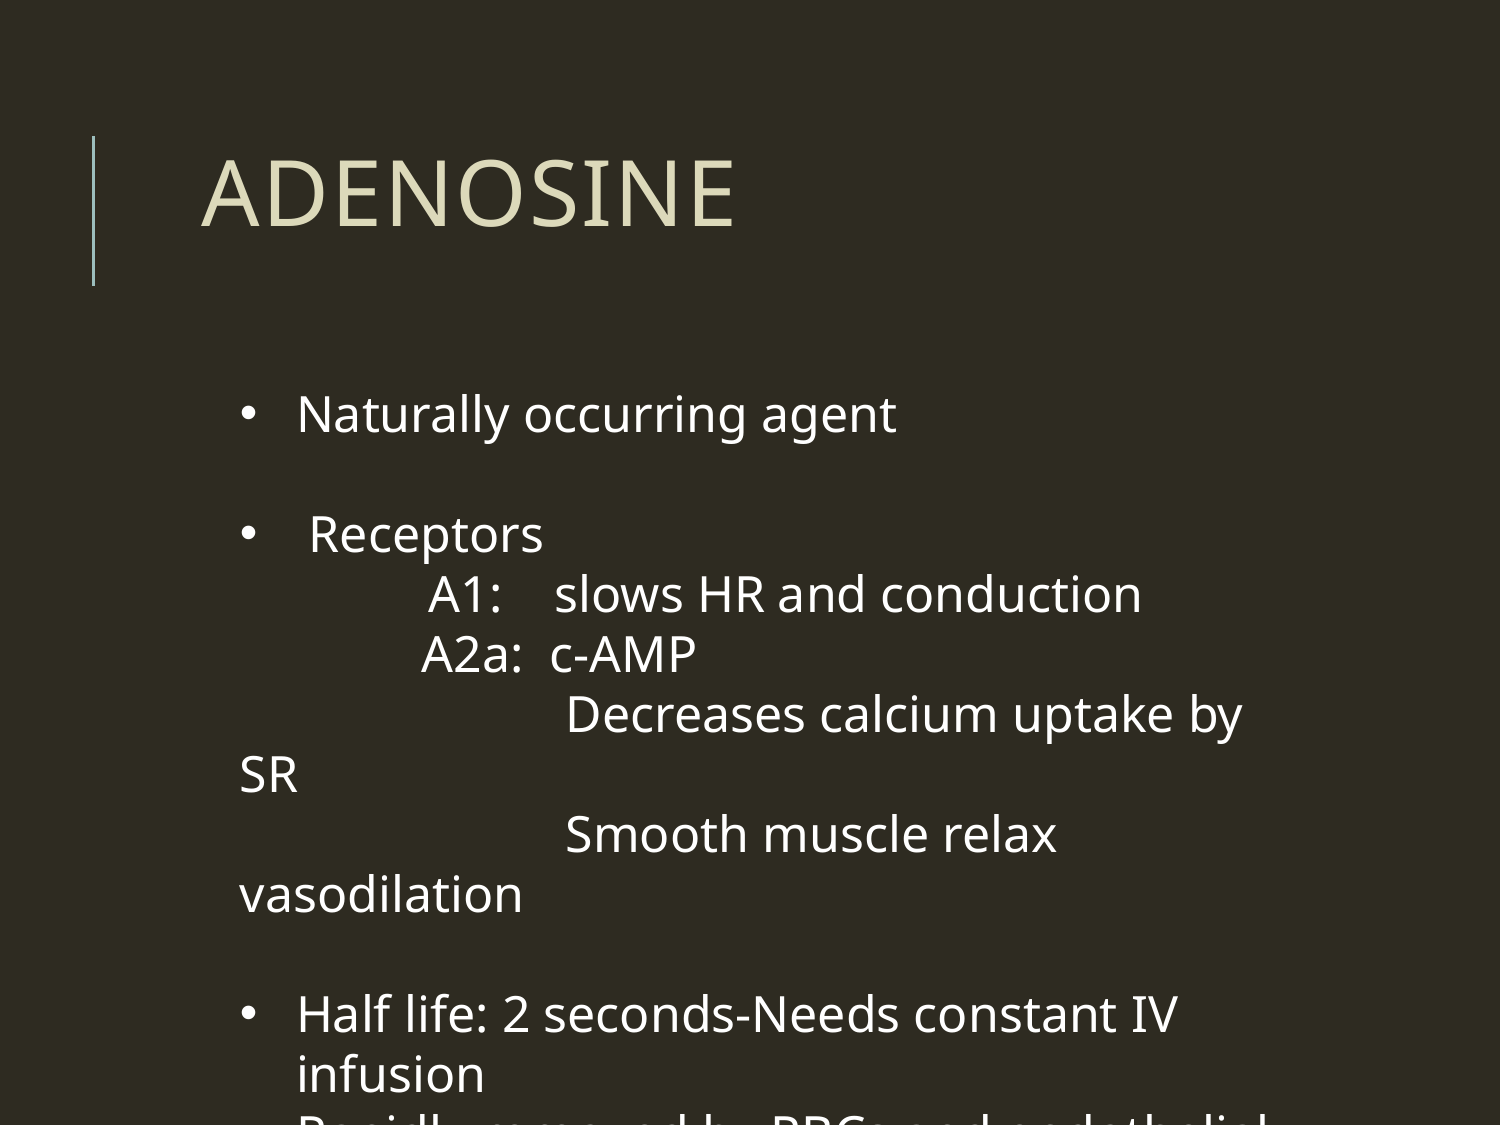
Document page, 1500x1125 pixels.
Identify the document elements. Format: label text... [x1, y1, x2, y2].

text_box Naturally occurring agent Receptors A1: slows HR and conduction A2a: c-AMP Decreases calcium uptake by SR Smooth muscle relax vasodilation Half life: 2 seconds-Needs constant IV infusion Rapidly removed by RBCs and endothelial cells. [225, 375, 1325, 1125]
title Adenosine [0, 125, 1335, 275]
